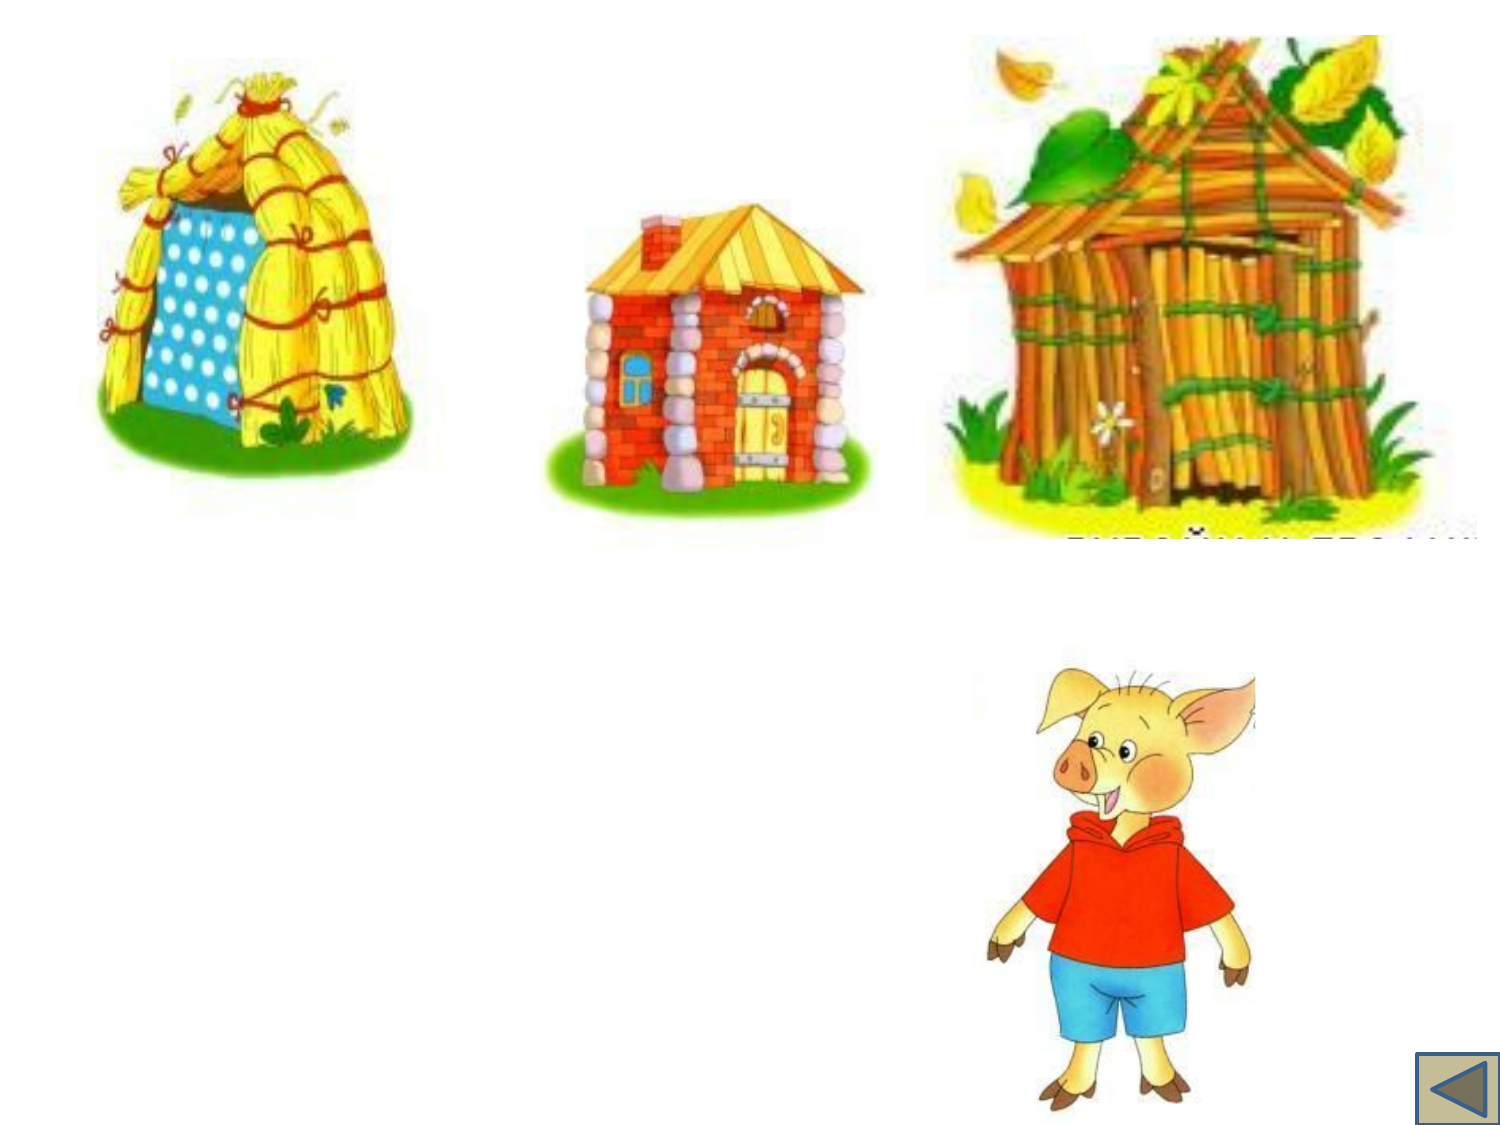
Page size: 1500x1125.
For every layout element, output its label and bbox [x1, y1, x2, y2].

text_box [1415, 1052, 1500, 1125]
picture [0, 58, 446, 551]
picture [538, 198, 880, 575]
picture [925, 34, 1477, 540]
picture [972, 595, 1256, 1125]
